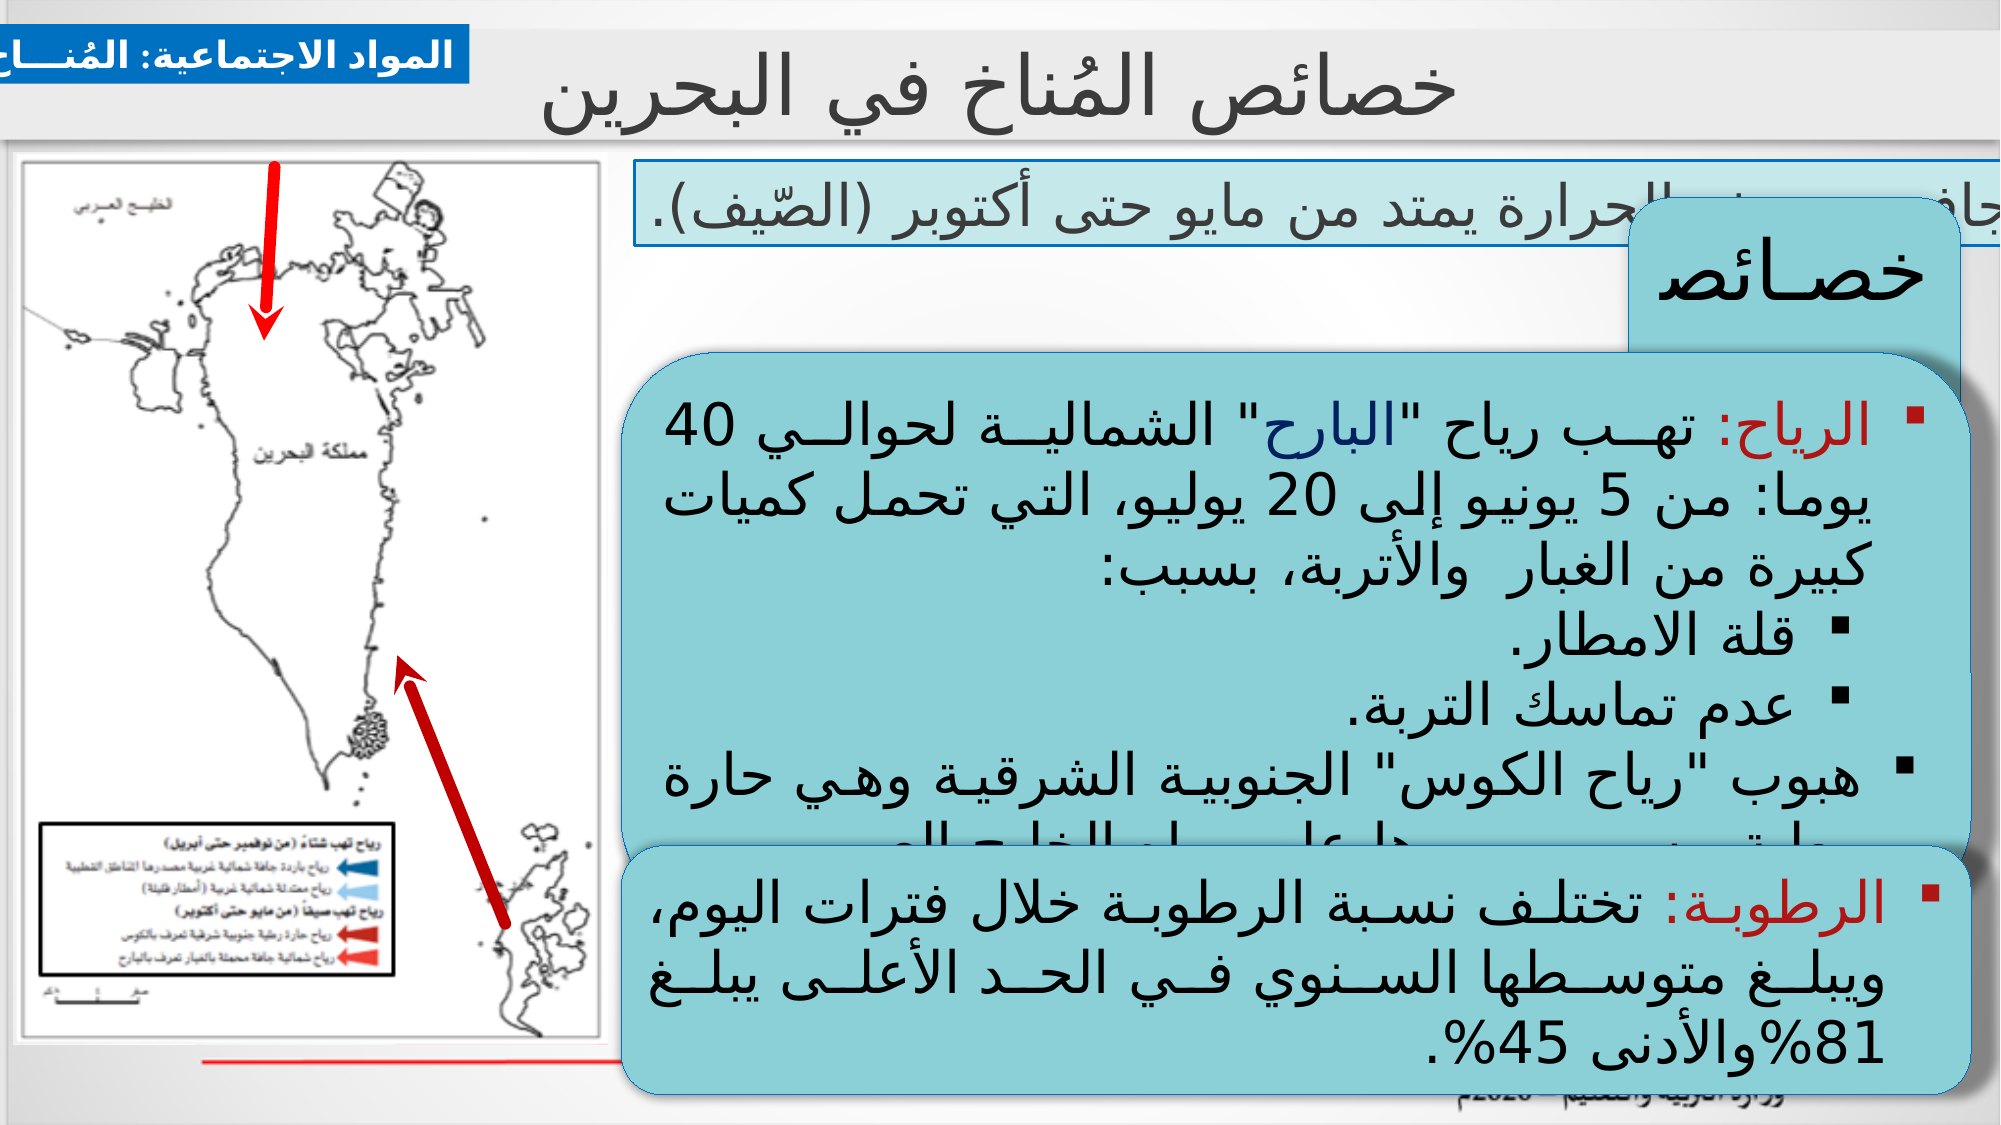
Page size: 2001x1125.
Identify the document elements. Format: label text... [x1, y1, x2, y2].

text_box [263, 166, 275, 341]
text_box المواد الاجتماعية: المُنـــاخ [0, 24, 470, 84]
title خصائص المُناخ في البحرين [0, 30, 2000, 140]
picture [0, 0, 2001, 1125]
text_box خصـائصــه [1628, 197, 1961, 363]
text_box 2. فصل جاف ومرتفع الحرارة يمتد من مايو حتى أكتوبر (الصّيف). [634, 160, 2000, 246]
text_box الرياح: تهب رياح "البارح" الشمالية لحوالي 40 يوما: من 5 يونيو إلى 20 يوليو، التي تحمل كميات كبيرة من الغبار والأتربة، بسبب: قلة الامطار. عدم تماسك التربة. هبوب "رياح الكوس" الجنوبية الشرقية وهي حارة رطبة، بسبب مرورها على مياه الخليج العربي. [621, 352, 1972, 853]
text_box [397, 655, 506, 924]
text_box الرطوبة: تختلف نسبة الرطوبة خلال فترات اليوم، ويبلغ متوسطها السنوي في الحد الأعلى يبلغ 81%والأدنى 45%. [621, 845, 1972, 1095]
